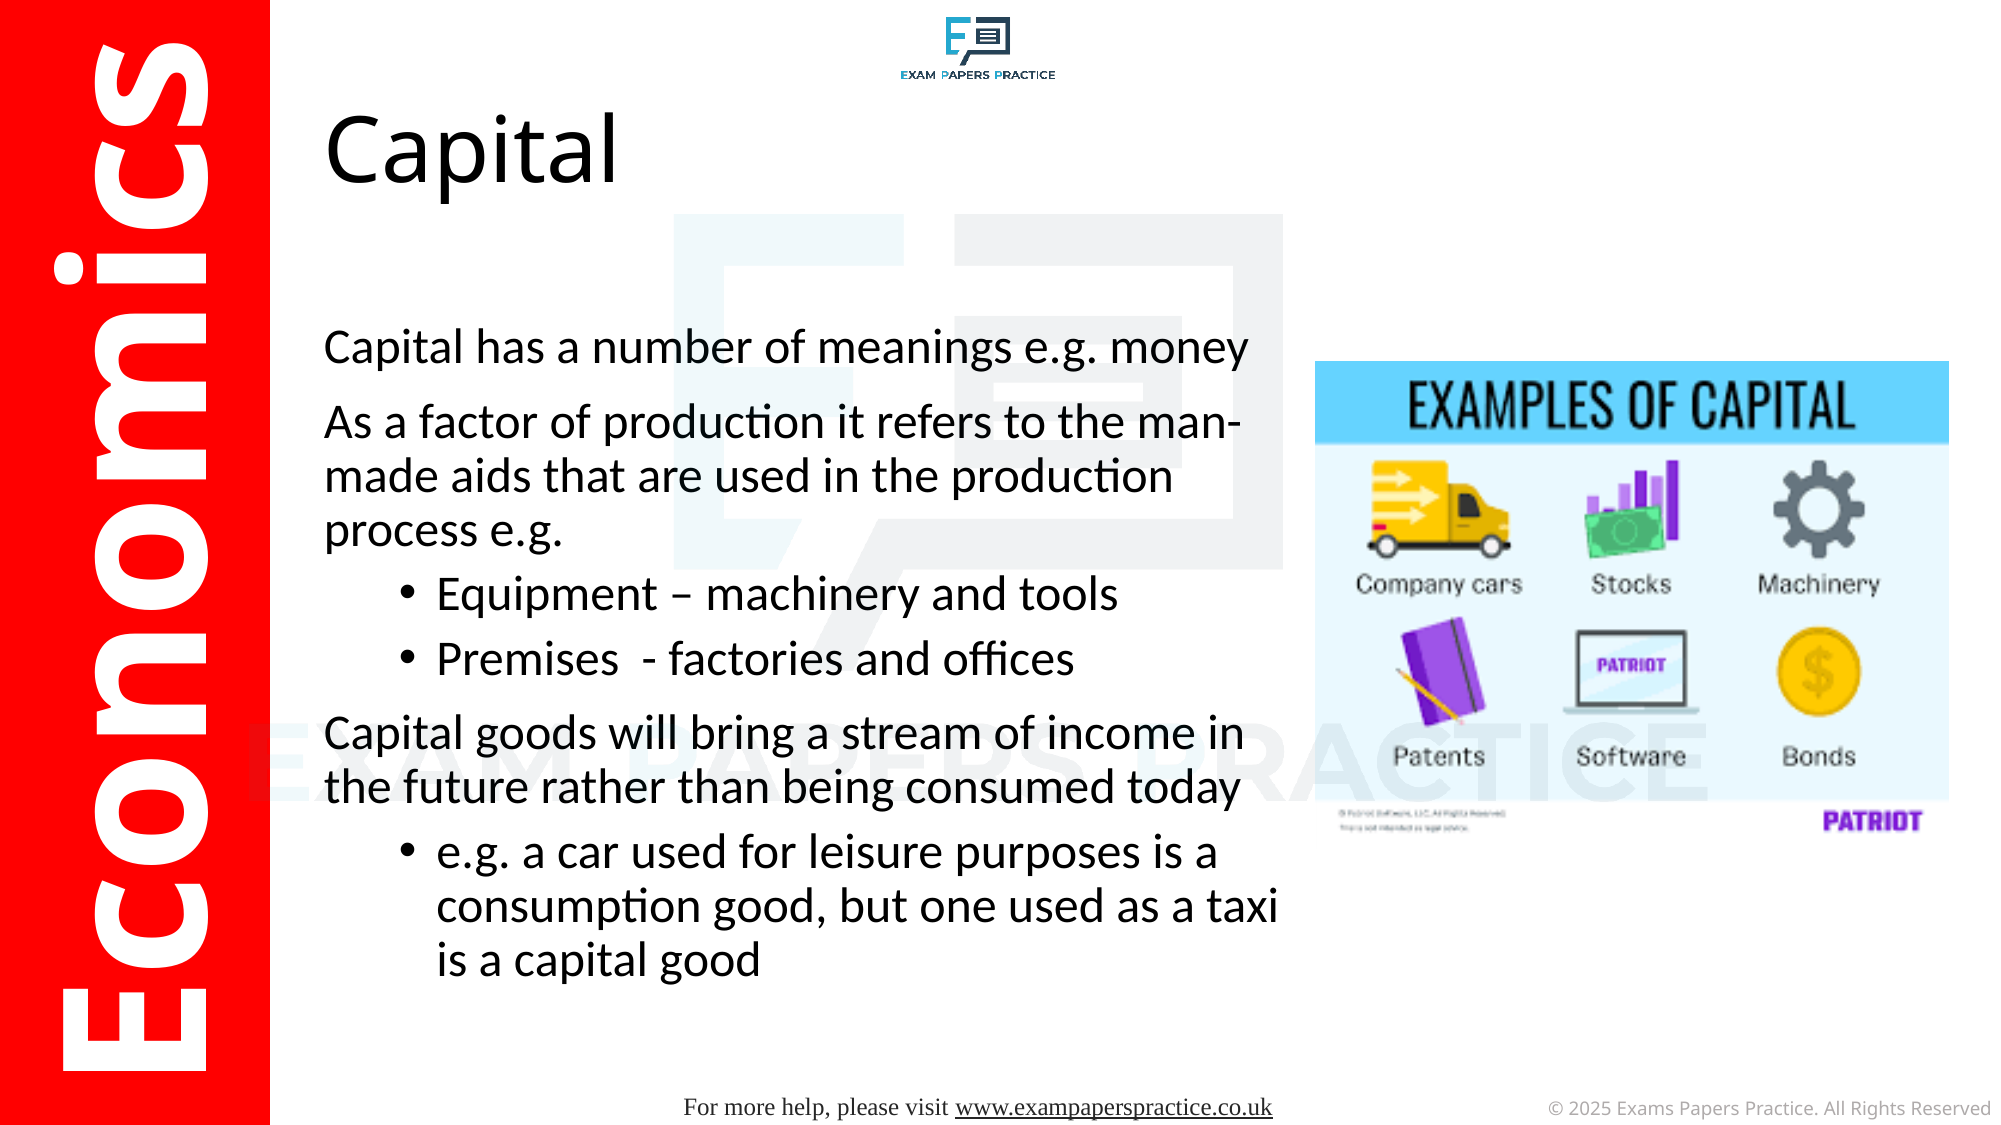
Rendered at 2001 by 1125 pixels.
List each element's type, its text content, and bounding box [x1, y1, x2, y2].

picture [901, 17, 1055, 79]
text_box For more help, please visit www.exampaperspractice.co.uk [646, 1083, 1310, 1122]
list Capital has a number of meanings e.g. money As a factor of production it refers to the man-made aids that are used in the production process e.g. Equipment – machinery and tools Premises - factories and offices Capital goods will bring a stream of income in the future rather than being consumed today e.g. a car used for leisure purposes is a consumption good, but one used as a taxi is a capital good [308, 803, 1316, 1074]
title Capital [308, 73, 1868, 233]
text_box © 2025 Exams Papers Practice. All Rights Reserved [1519, 1088, 2000, 1125]
picture [249, 214, 1949, 849]
